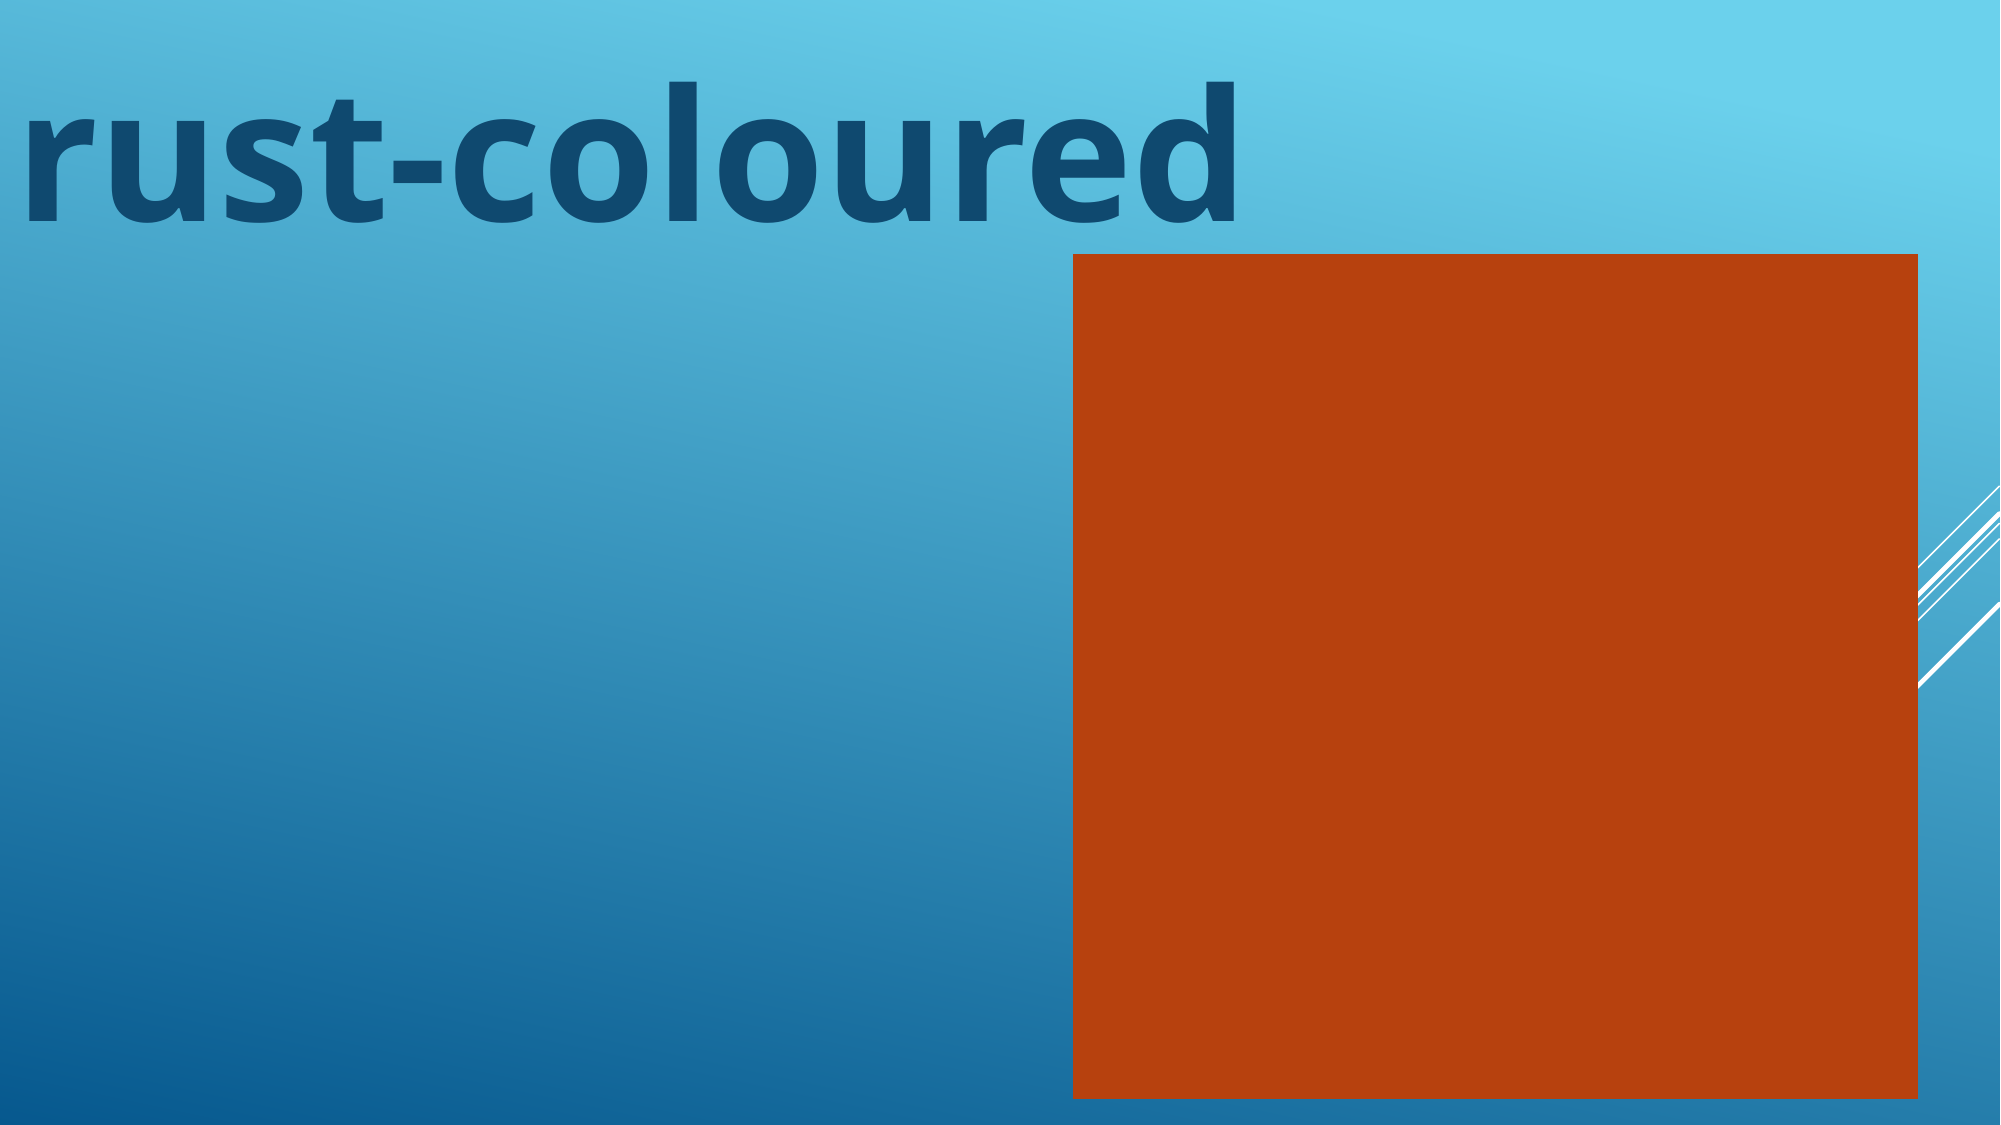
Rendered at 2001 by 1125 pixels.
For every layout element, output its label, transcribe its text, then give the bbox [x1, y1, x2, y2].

picture [1073, 253, 1918, 1099]
list rust-coloured [0, 31, 1496, 324]
